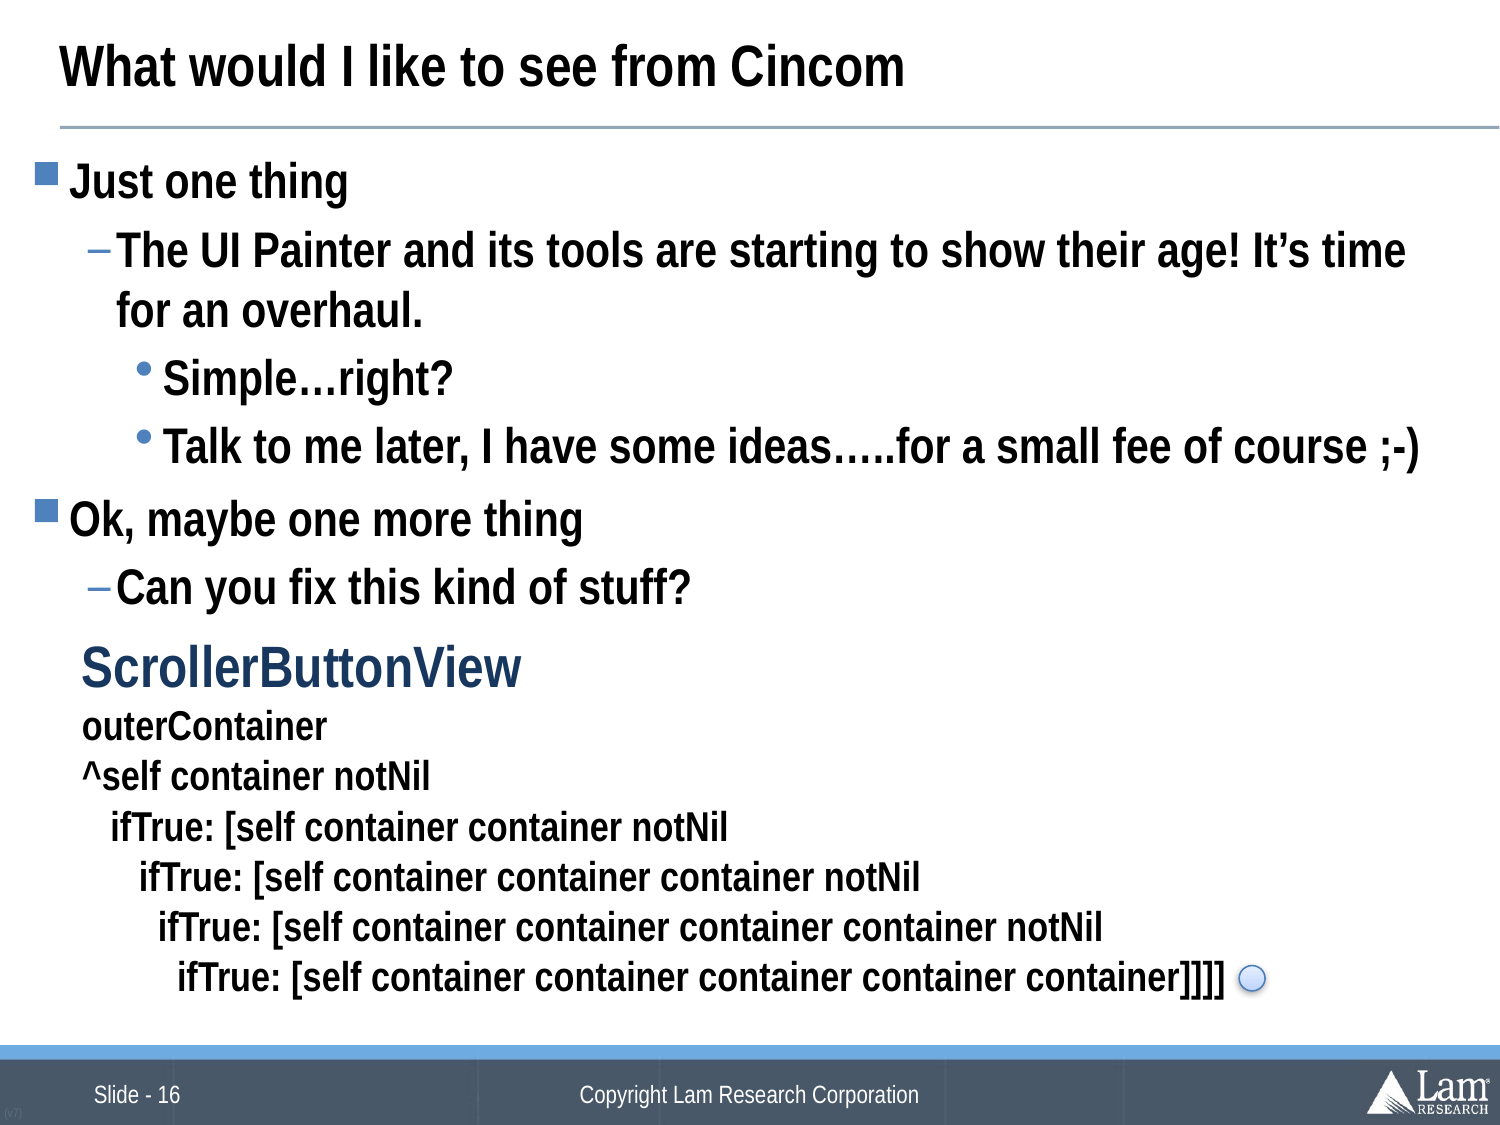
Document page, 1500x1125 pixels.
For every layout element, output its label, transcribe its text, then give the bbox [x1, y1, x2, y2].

picture [0, 1045, 1500, 1125]
text_box ScrollerButtonView outerContainer ^self container notNil ifTrue: [self container container notNil ifTrue: [self container container container notNil ifTrue: [self container container container container notNil ifTrue: [self container container container container container]]]] [67, 621, 1263, 1007]
title What would I like to see from Cincom [59, 6, 1485, 120]
list Just one thing The UI Painter and its tools are starting to show their age! It’s time for an overhaul. Simple…right? Talk to me later, I have some ideas…..for a small fee of course ;-) Ok, maybe one more thing Can you fix this kind of stuff? [31, 140, 1457, 1026]
text_box [1238, 964, 1266, 992]
